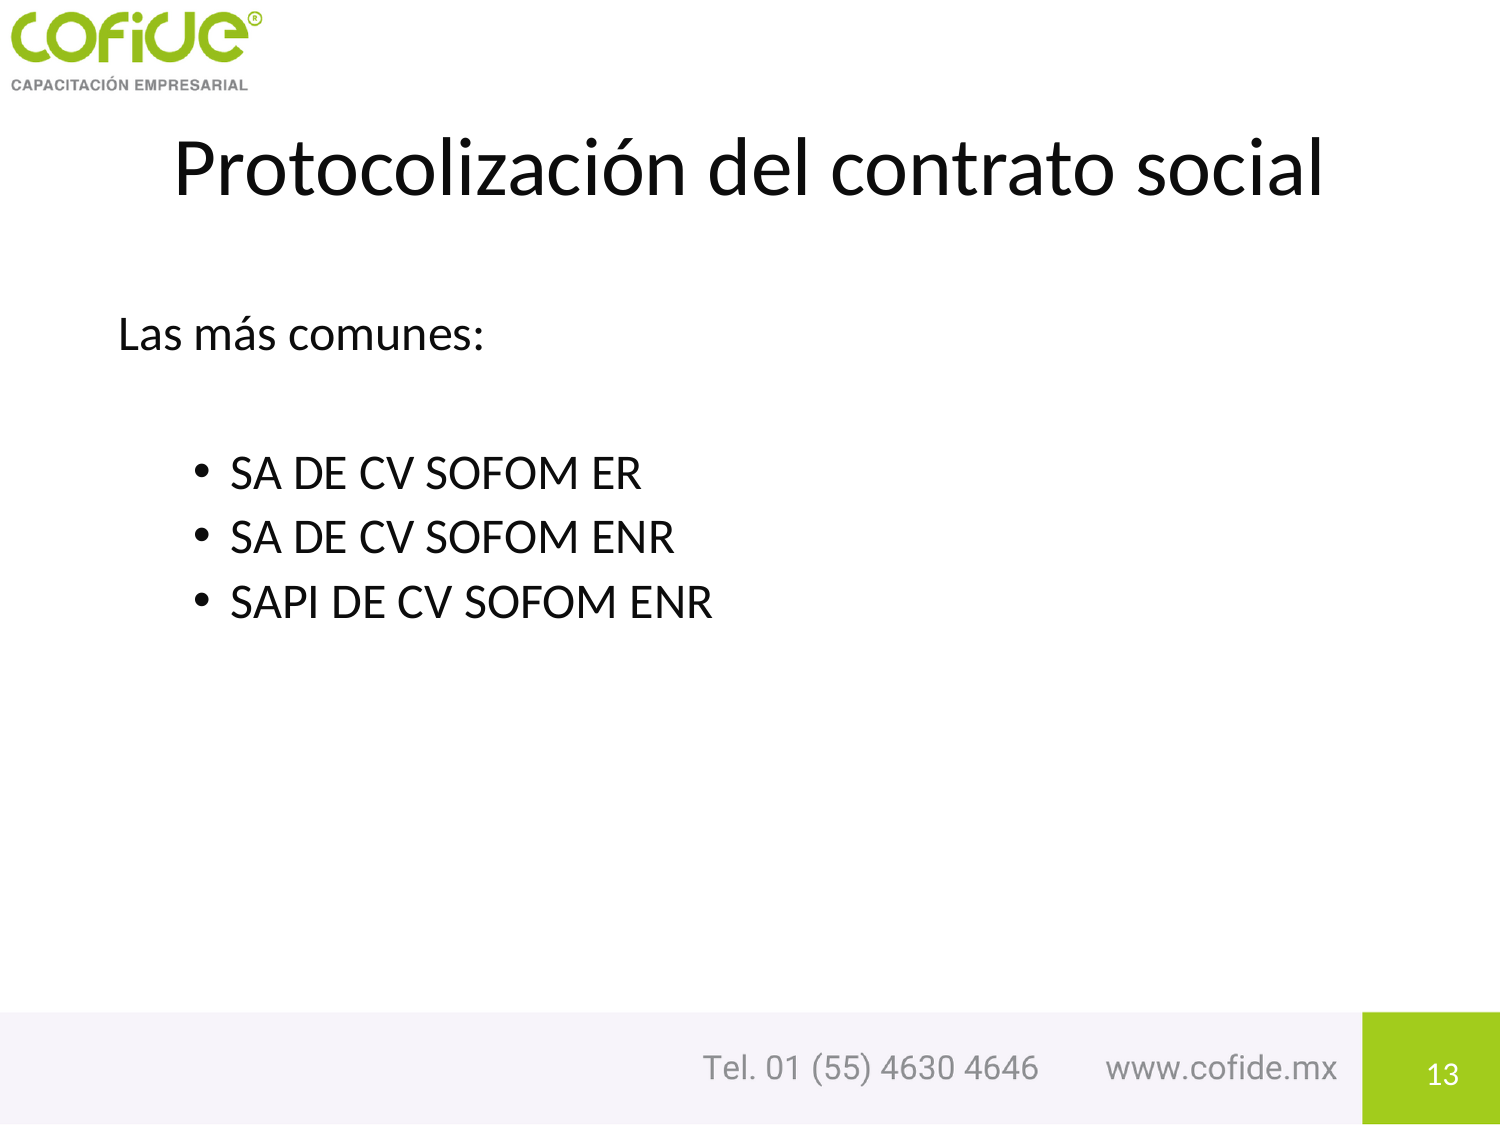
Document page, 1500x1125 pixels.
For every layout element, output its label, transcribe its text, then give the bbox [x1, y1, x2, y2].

slide_number 13 [1396, 1042, 1488, 1103]
picture [0, 0, 1500, 1125]
title Protocolización del contrato social [103, 59, 1397, 278]
list Las más comunes: SA DE CV SOFOM ER SA DE CV SOFOM ENR SAPI DE CV SOFOM ENR [103, 299, 1397, 1014]
